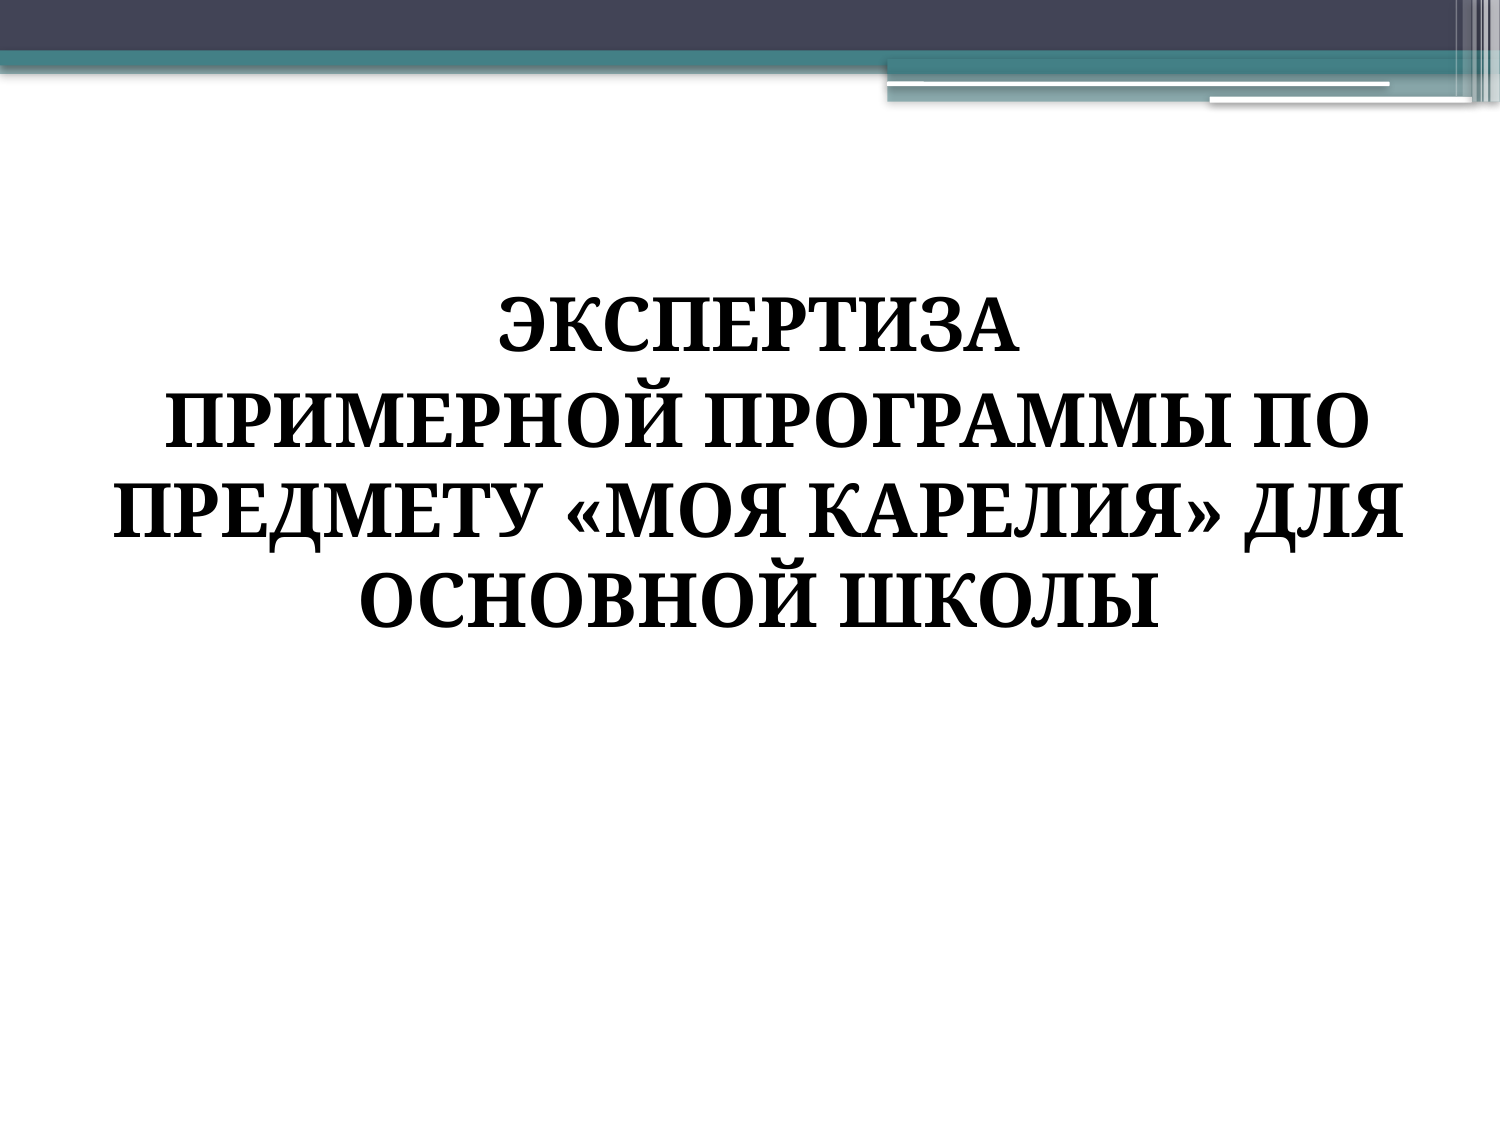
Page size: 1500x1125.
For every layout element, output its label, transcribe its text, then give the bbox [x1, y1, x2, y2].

list ЭКСПЕРТИЗА ПРИМЕРНОЙ ПРОГРАММЫ ПО ПРЕДМЕТУ «МОЯ КАРЕЛИЯ» ДЛЯ ОСНОВНОЙ ШКОЛЫ [0, 172, 1500, 1125]
